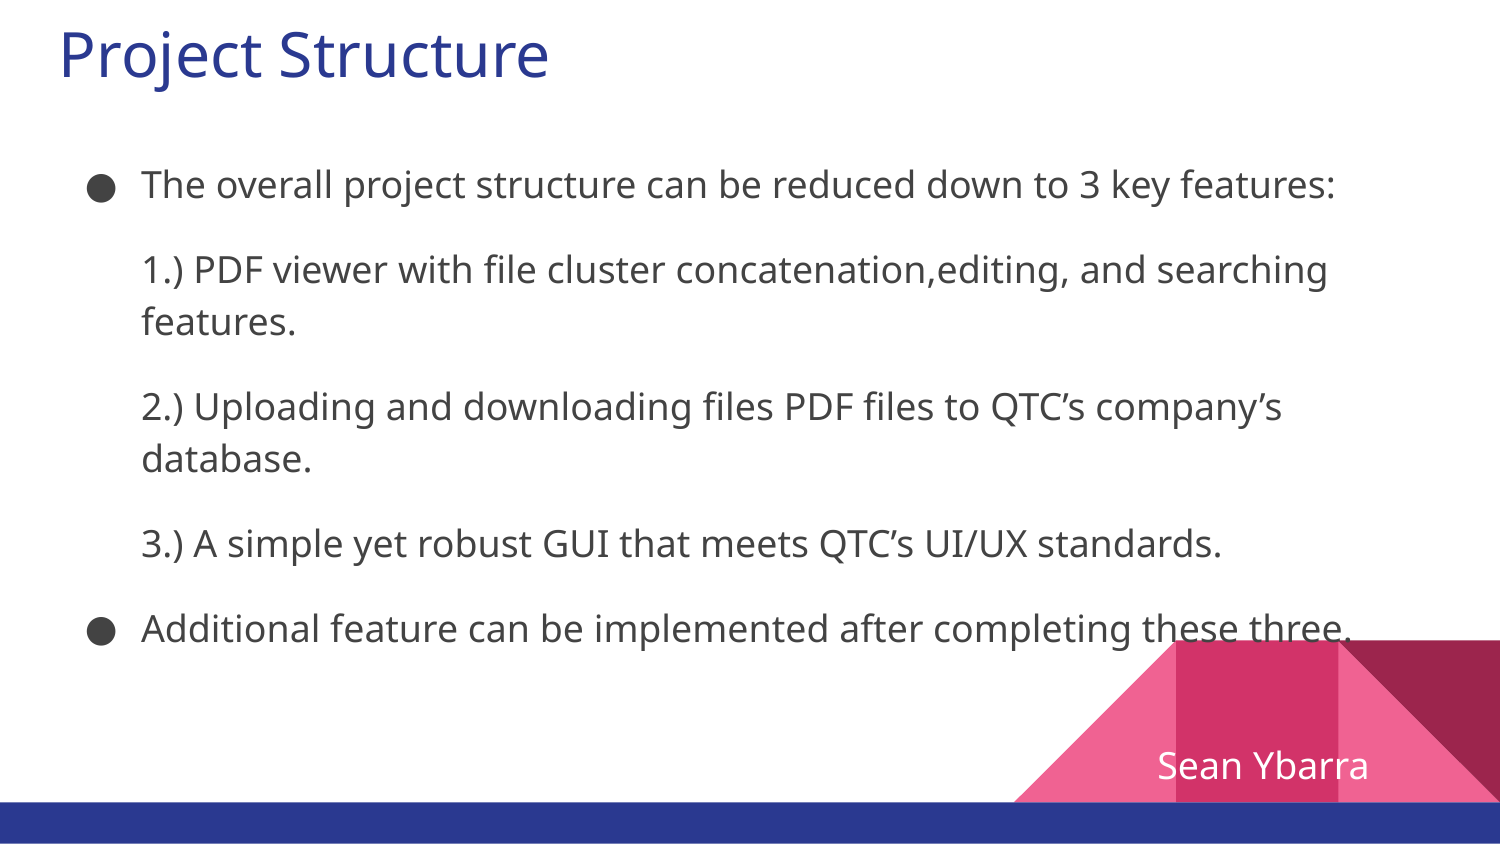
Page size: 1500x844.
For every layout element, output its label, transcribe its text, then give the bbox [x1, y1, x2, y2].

title Project Structure [43, 0, 1442, 100]
text_box Sean Ybarra [1142, 727, 1490, 804]
list The overall project structure can be reduced down to 3 key features: 1.) PDF viewer with file cluster concatenation,editing, and searching features. 2.) Uploading and downloading files PDF files to QTC’s company’s database. 3.) A simple yet robust GUI that meets QTC’s UI/UX standards. Additional feature can be implemented after completing these three. [51, 139, 1449, 688]
